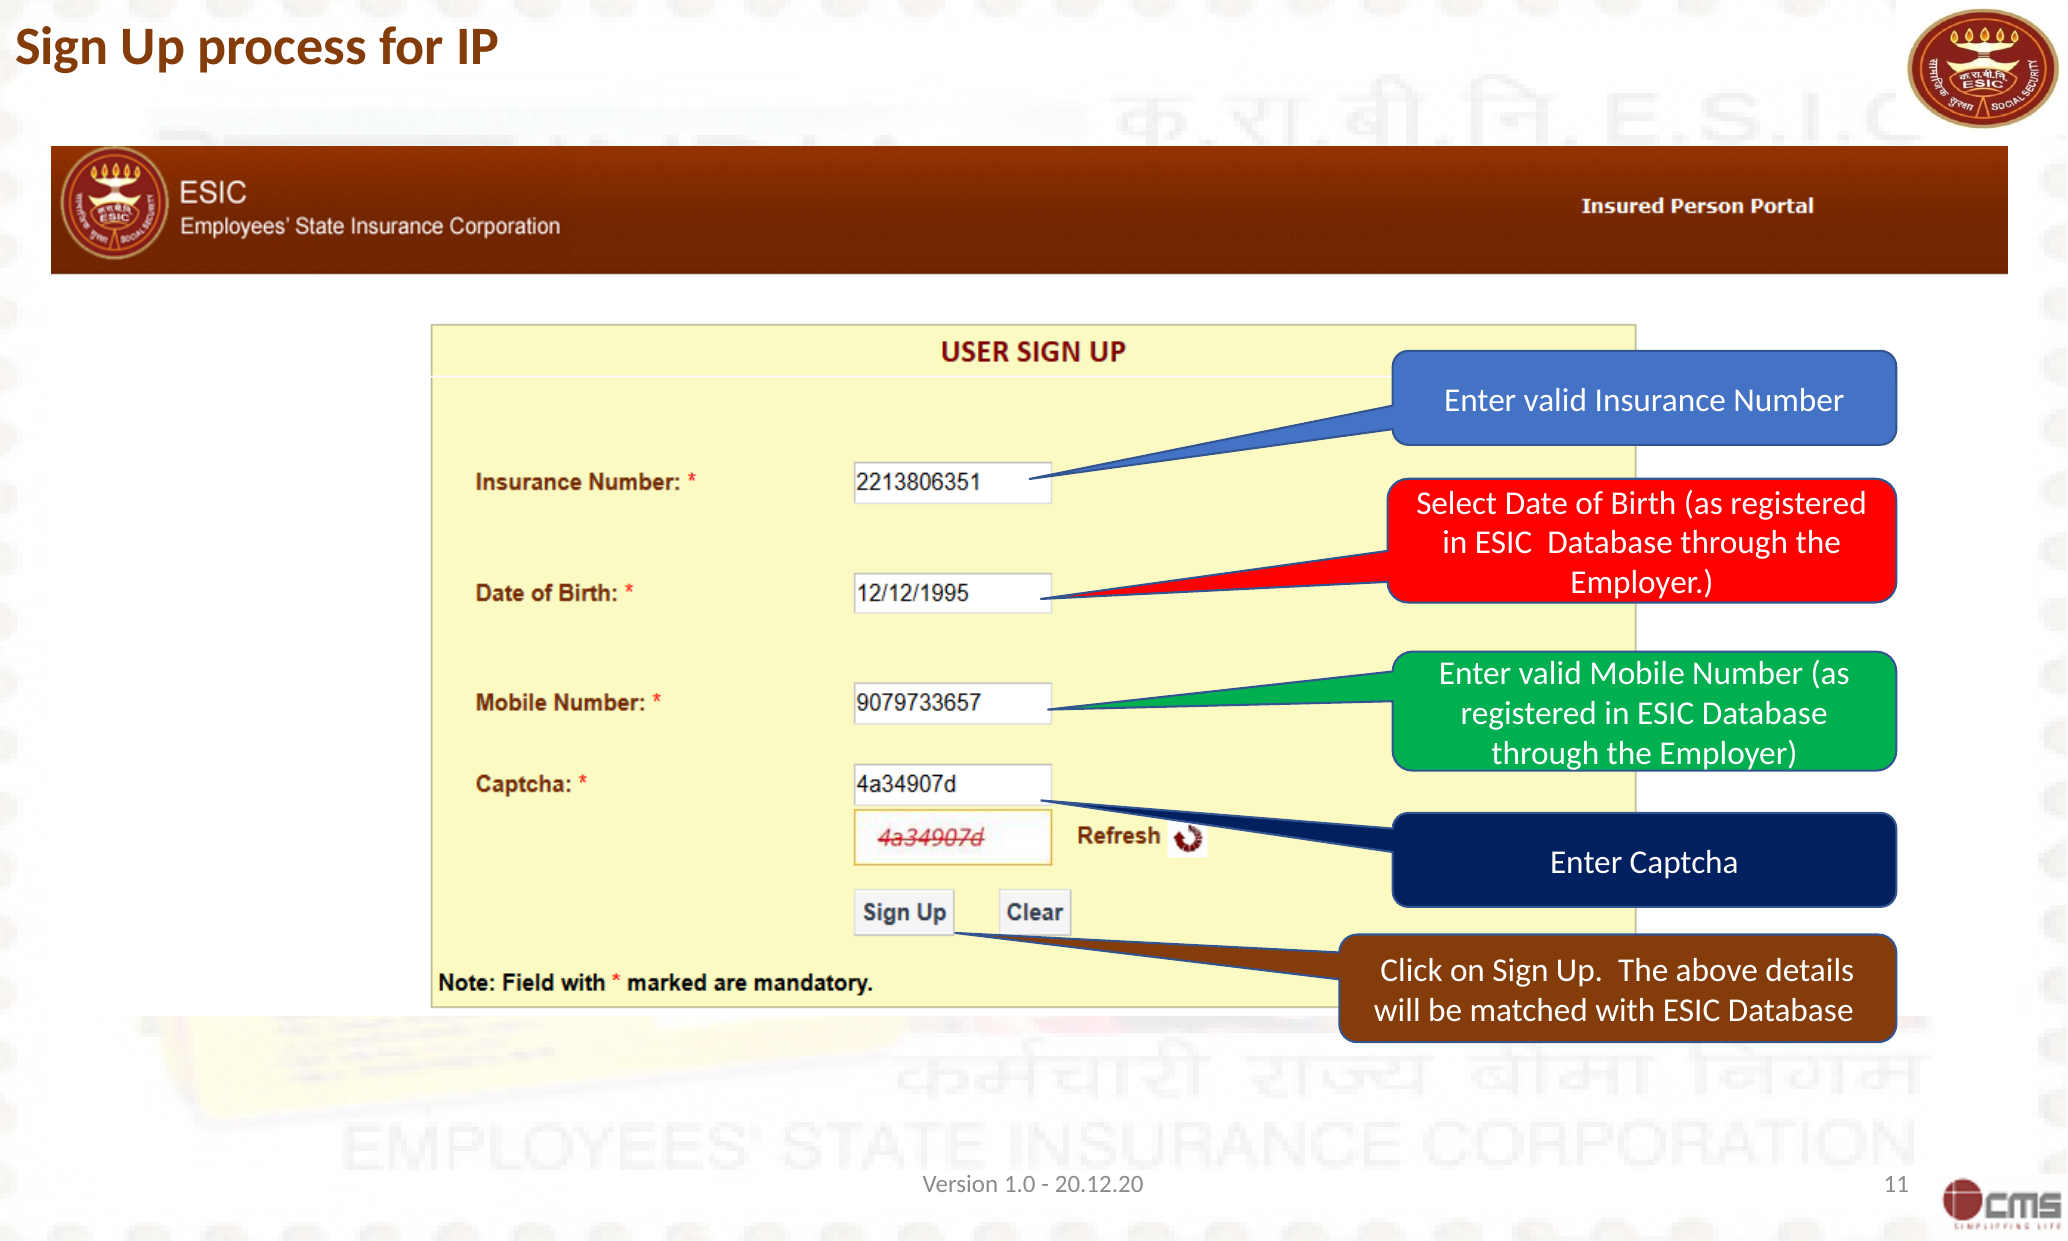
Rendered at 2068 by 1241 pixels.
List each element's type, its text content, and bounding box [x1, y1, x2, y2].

text_box Click on Sign Up. The above details will be matched with ESIC Database [1338, 1016, 1898, 1044]
picture [1896, 0, 2068, 135]
slide_number 11 [1459, 1149, 1926, 1216]
footer Version 1.0 - 20.12.20 [684, 1149, 1383, 1216]
picture [1936, 1174, 2068, 1241]
text_box Sign Up process for IP [0, 0, 1783, 86]
picture [51, 146, 2008, 1016]
